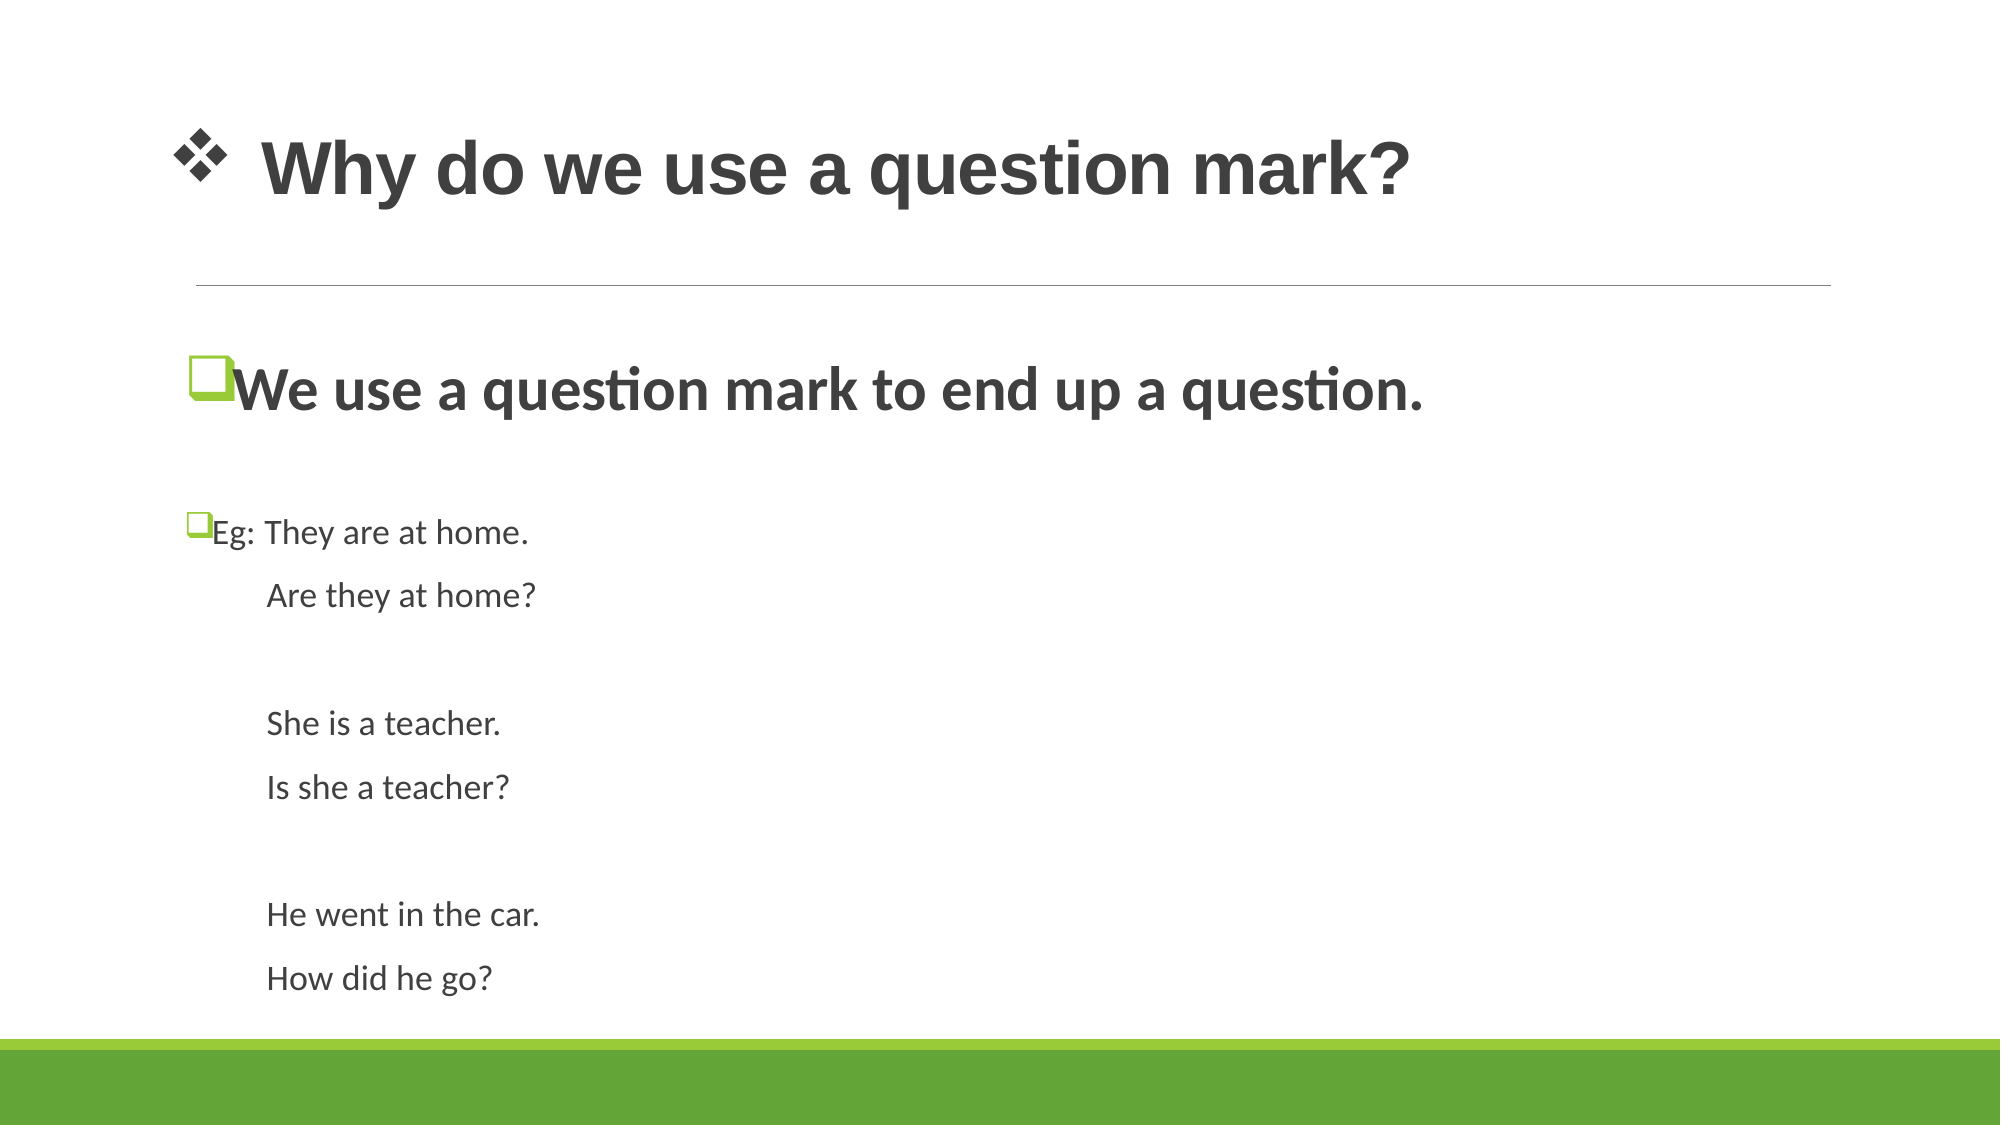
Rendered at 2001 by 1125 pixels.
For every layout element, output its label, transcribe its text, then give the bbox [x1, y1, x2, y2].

title Why do we use a question mark? [152, 41, 1771, 218]
list We use a question mark to end up a question. Eg: They are at home. Are they at home? She is a teacher. Is she a teacher? He went in the car. How did he go? [184, 349, 1835, 1010]
